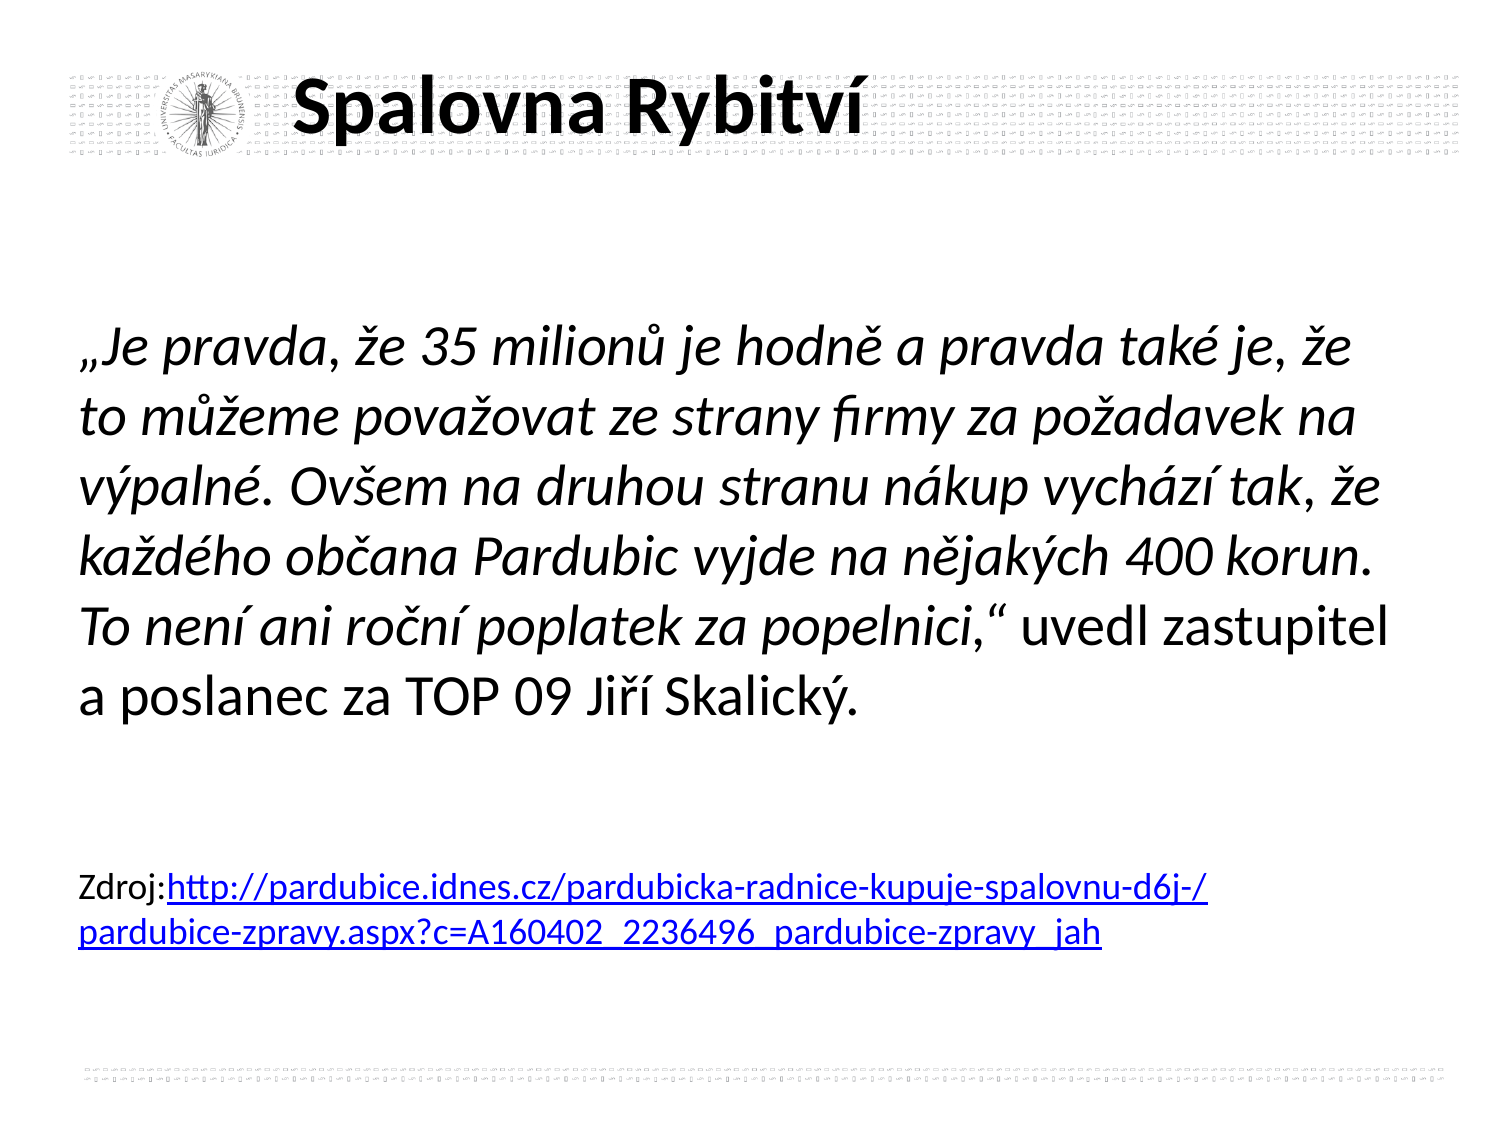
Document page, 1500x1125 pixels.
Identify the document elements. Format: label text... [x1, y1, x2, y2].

picture [13, 1039, 1500, 1116]
picture [0, 42, 1500, 200]
text_box „Je pravda, že 35 milionů je hodně a pravda také je, že to můžeme považovat ze strany firmy za požadavek na výpalné. Ovšem na druhou stranu nákup vychází tak, že každého občana Pardubic vyjde na nějakých 400 korun. To není ani roční poplatek za popelnici,“ uvedl zastupitel a poslanec za TOP 09 Jiří Skalický. Zdroj:http://pardubice.idnes.cz/pardubicka-radnice-kupuje-spalovnu-d6j-/pardubice-zpravy.aspx?c=A160402_2236496_pardubice-zpravy_jah [63, 299, 1422, 960]
